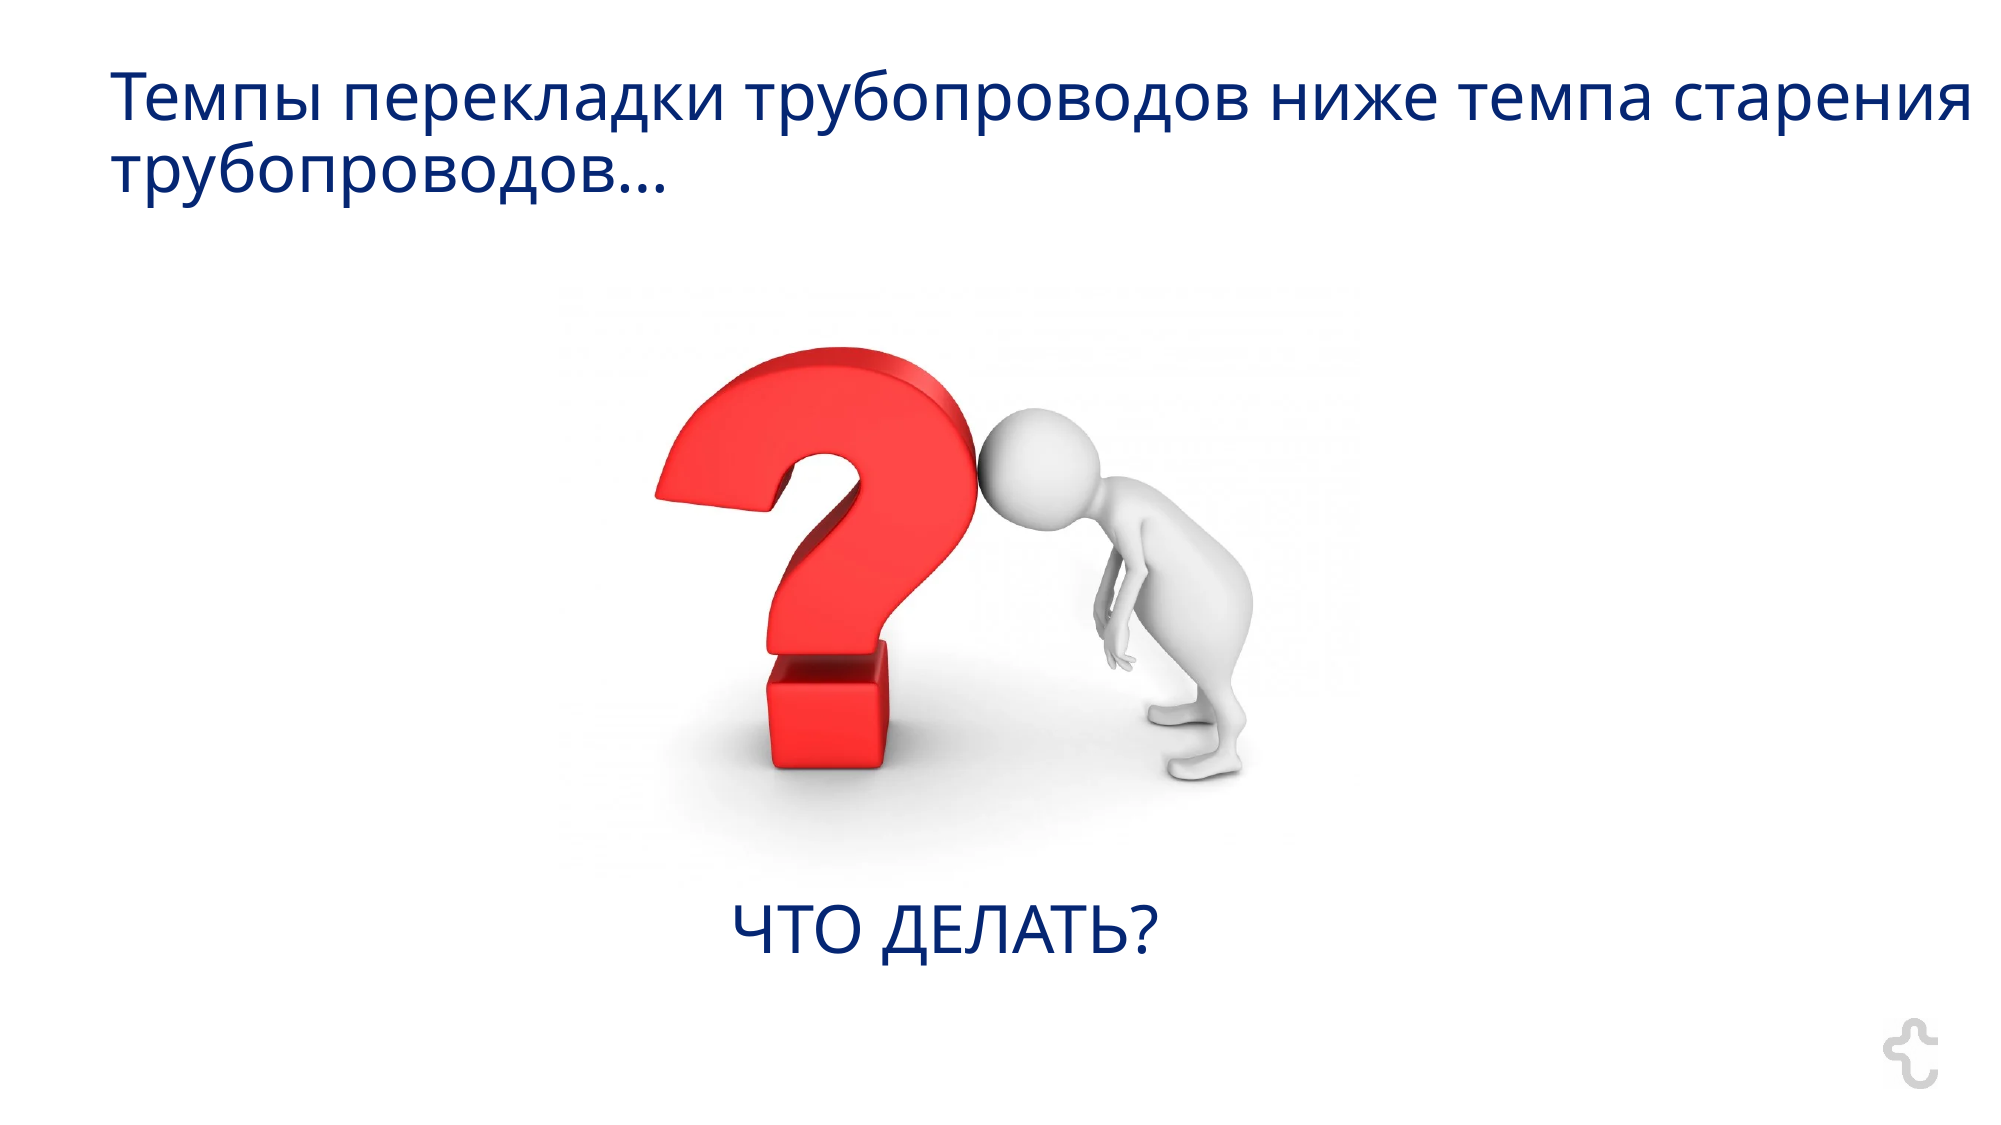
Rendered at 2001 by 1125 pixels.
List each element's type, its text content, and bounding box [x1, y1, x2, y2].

picture [559, 287, 1360, 888]
text_box ЧТО ДЕЛАТЬ? [715, 888, 1255, 1041]
title Темпы перекладки трубопроводов ниже темпа старения трубопроводов… [95, 25, 2000, 244]
